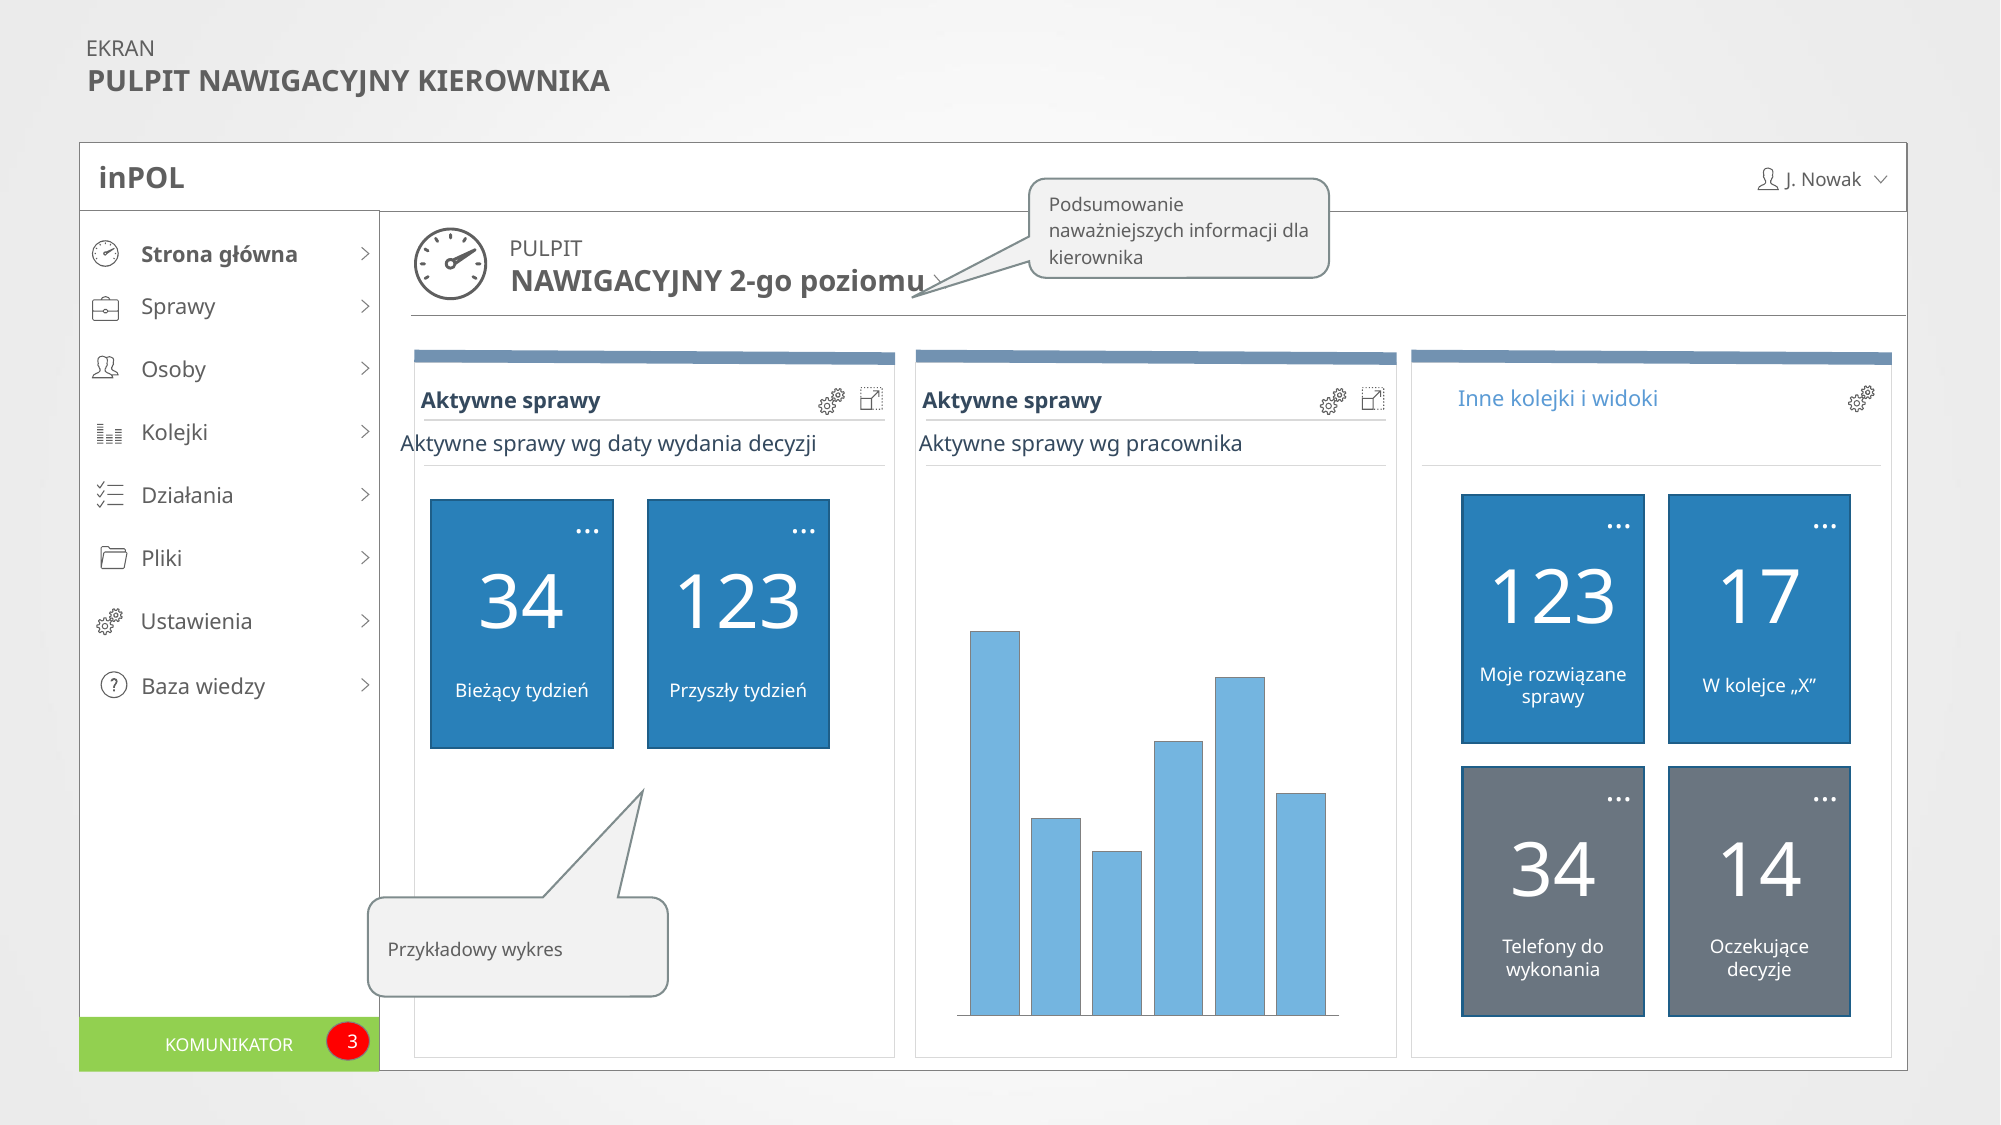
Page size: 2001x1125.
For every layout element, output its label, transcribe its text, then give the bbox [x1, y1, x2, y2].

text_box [915, 355, 1397, 1058]
text_box KOMUNIKATOR [78, 1016, 380, 1073]
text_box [1757, 161, 1887, 197]
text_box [956, 631, 1340, 1016]
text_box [91, 222, 385, 717]
text_box [1848, 385, 1875, 413]
text_box [934, 275, 950, 281]
text_box [380, 143, 1908, 1071]
text_box inPOL [79, 142, 1907, 212]
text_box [71, 16, 661, 104]
text_box [414, 227, 488, 301]
text_box Przykładowy wykres [366, 896, 392, 998]
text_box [1462, 759, 1644, 1016]
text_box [1462, 486, 1644, 743]
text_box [431, 491, 613, 749]
text_box Inne kolejki i widoki [1456, 383, 1661, 414]
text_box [1668, 486, 1850, 743]
text_box NAWIGACYJNY 2-go poziomu [498, 256, 965, 304]
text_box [647, 491, 829, 749]
text_box 3 [325, 1020, 371, 1062]
picture [0, 0, 2001, 1125]
text_box [1410, 361, 1893, 1058]
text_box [1668, 759, 1850, 1016]
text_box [392, 355, 895, 1058]
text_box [1411, 355, 1892, 359]
text_box [79, 210, 380, 1016]
text_box PULPIT [494, 221, 753, 274]
text_box Podsumowanie naważniejszych informacji dla kierownika [911, 177, 1331, 299]
